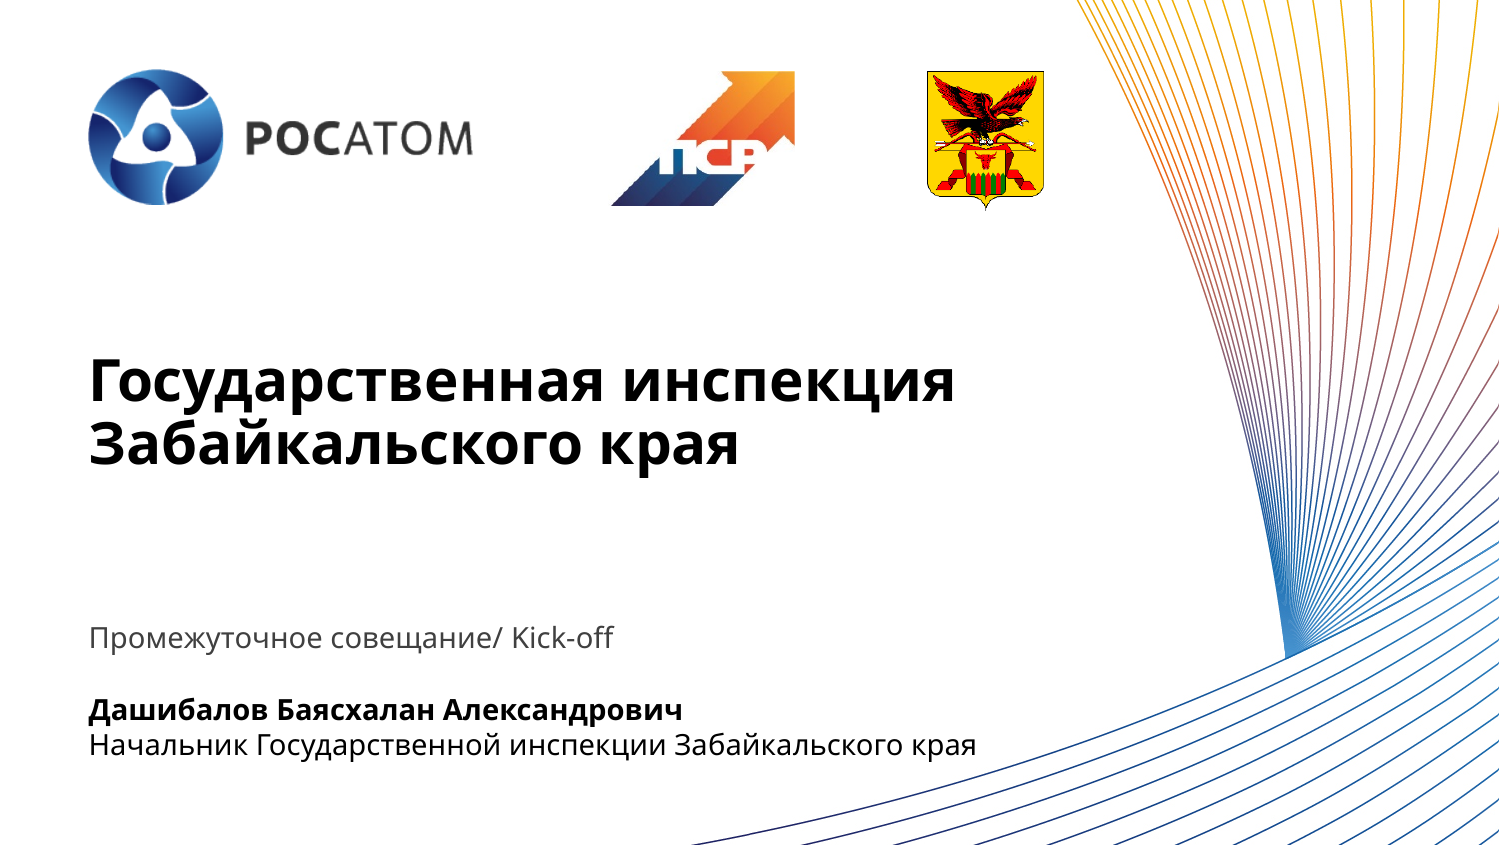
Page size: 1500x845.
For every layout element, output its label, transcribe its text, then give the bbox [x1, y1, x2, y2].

title Государственная инспекция Забайкальского края [88, 351, 1152, 547]
list Промежуточное совещание/ Kick-off [88, 623, 1026, 670]
list Дашибалов Баясхалан Александрович [88, 690, 1026, 726]
picture [0, 0, 1499, 845]
list Начальник Государственной инспекции Забайкальского края [88, 726, 1026, 774]
